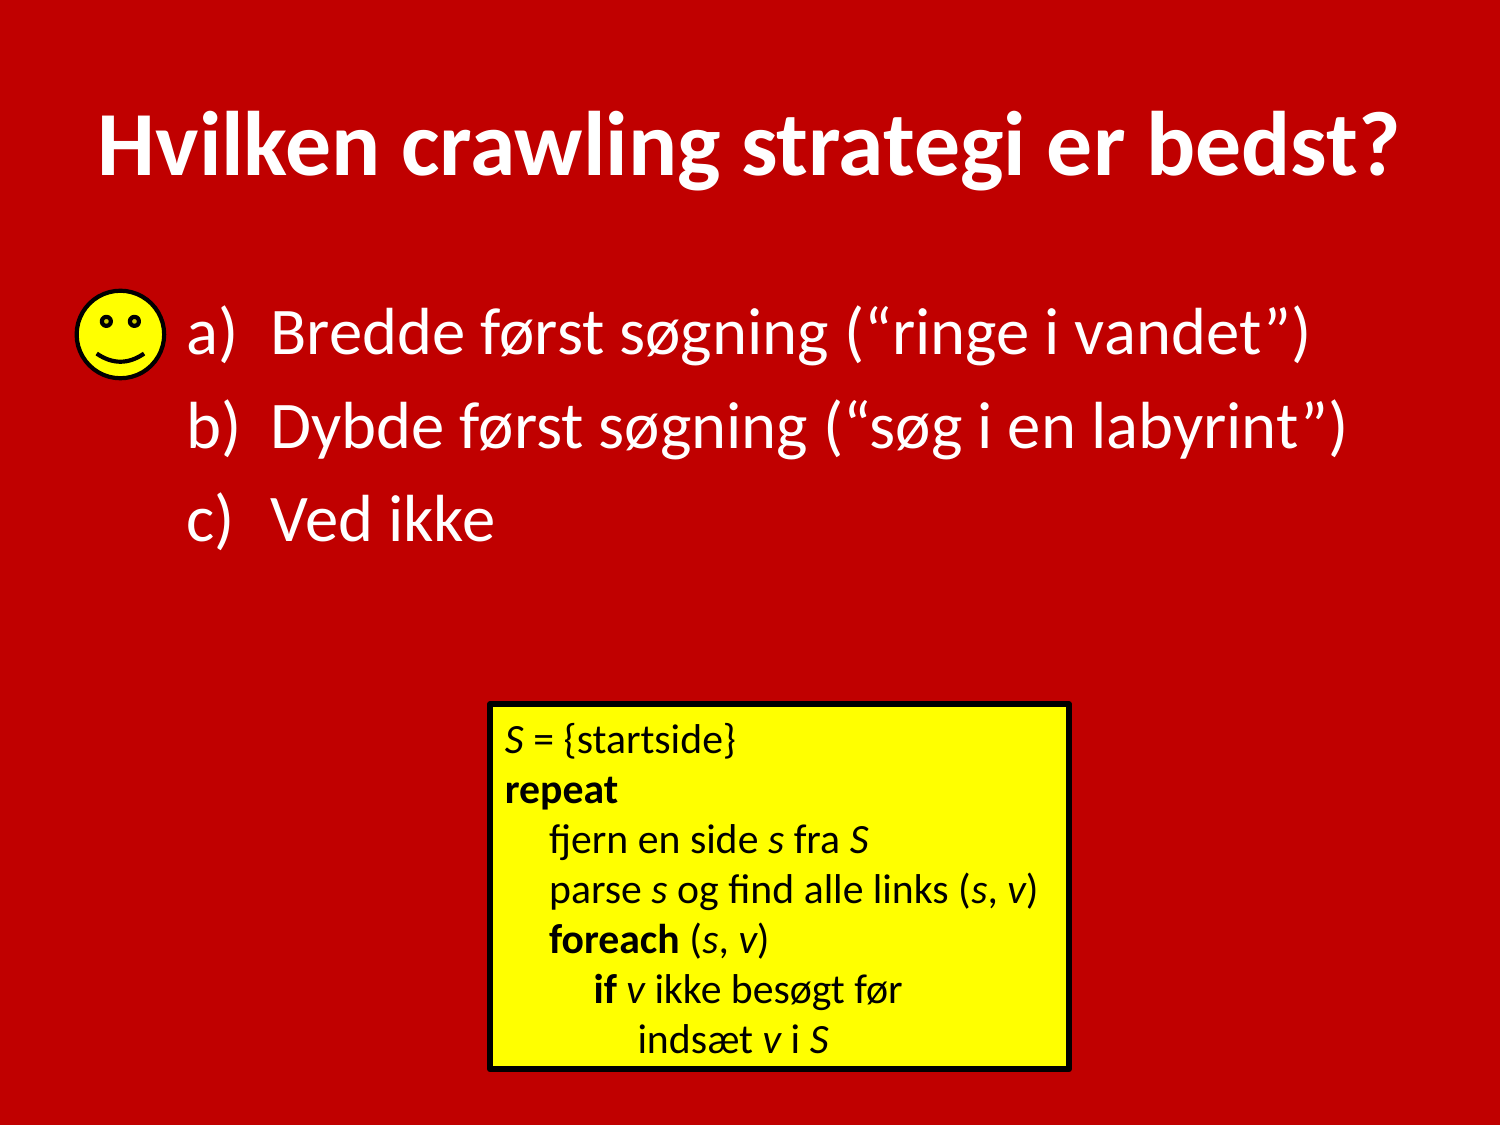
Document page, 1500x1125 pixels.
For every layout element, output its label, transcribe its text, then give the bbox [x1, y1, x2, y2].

text_box S = {startside} repeat fjern en side s fra S parse s og find alle links (s, v) foreach (s, v) if v ikke besøgt før indsæt v i S [490, 704, 1069, 1070]
title Hvilken crawling strategi er bedst? [0, 45, 1500, 233]
text_box [74, 288, 167, 381]
list Bredde først søgning (“ringe i vandet”) Dybde først søgning (“søg i en labyrint”) Ved ikke [171, 280, 1424, 1024]
